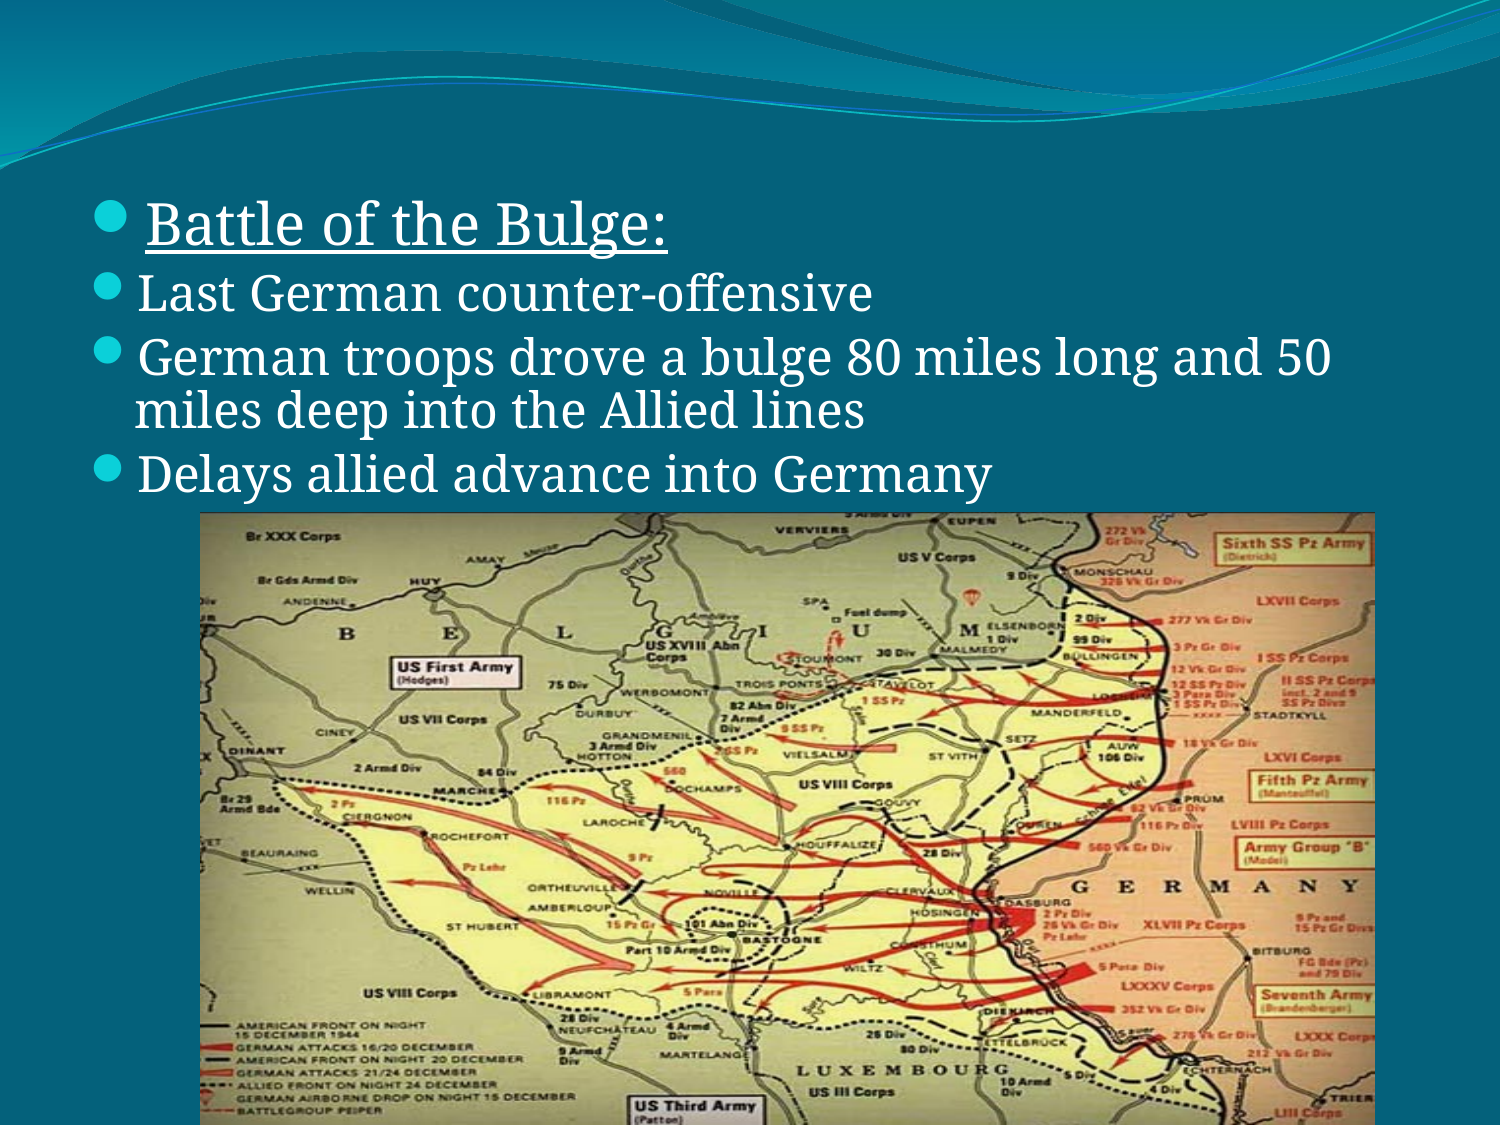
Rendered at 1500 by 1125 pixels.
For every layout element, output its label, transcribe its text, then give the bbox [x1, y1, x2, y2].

list Battle of the Bulge: Last German counter-offensive German troops drove a bulge 80 miles long and 50 miles deep into the Allied lines Delays allied advance into Germany [75, 187, 1425, 1125]
picture [201, 513, 1374, 1125]
